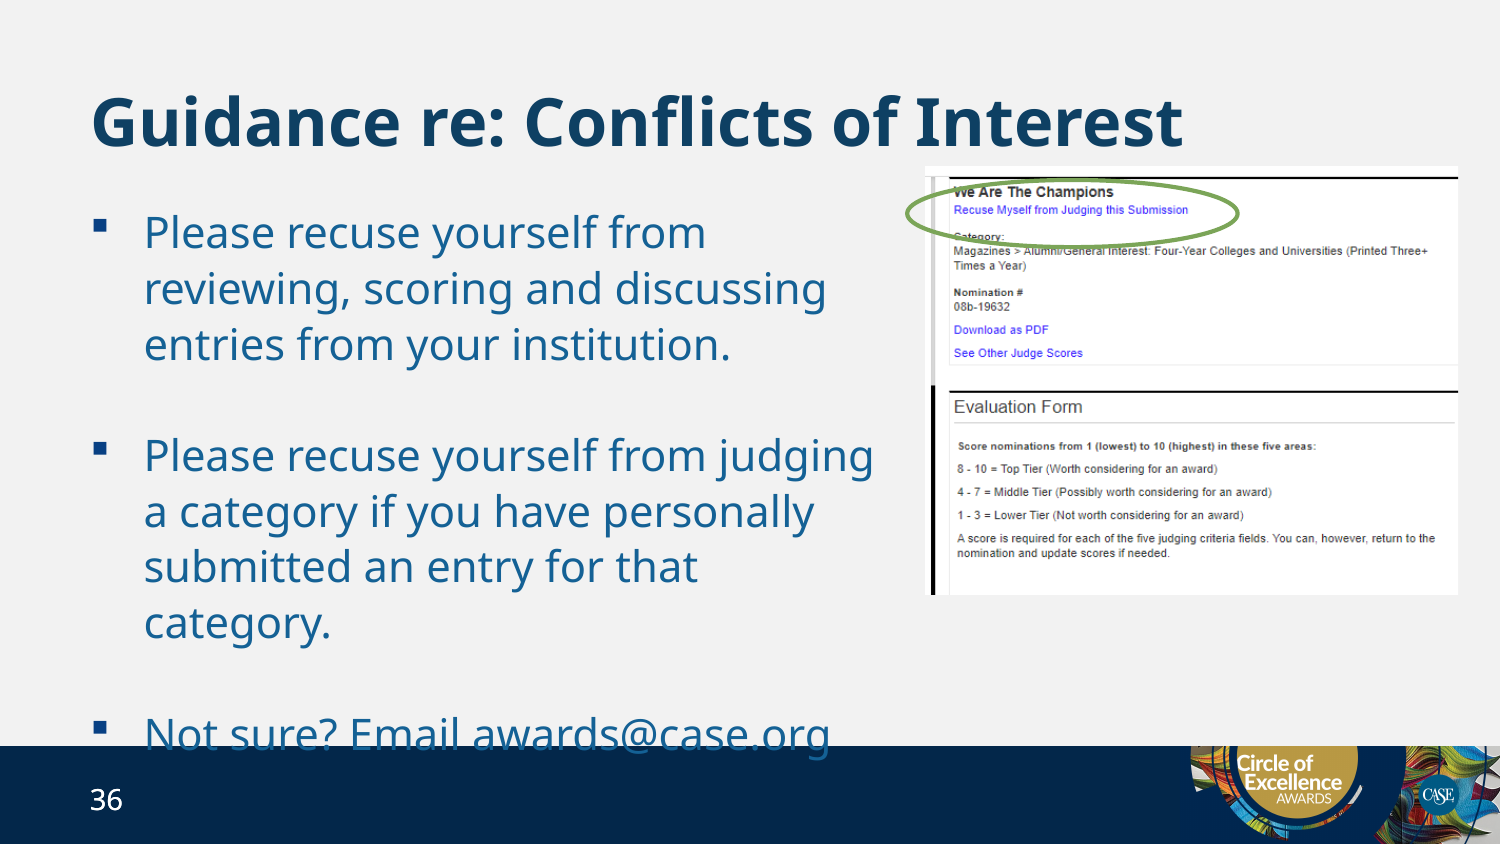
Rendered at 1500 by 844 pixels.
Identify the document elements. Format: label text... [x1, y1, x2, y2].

title Guidance re: Conflicts of Interest [75, 25, 1425, 167]
list Please recuse yourself from reviewing, scoring and discussing entries from your institution. Please recuse yourself from judging a category if you have personally submitted an entry for that category. Not sure? Email awards@case.org [75, 193, 908, 770]
picture [0, 746, 1500, 844]
text_box [905, 198, 919, 229]
picture [924, 166, 1459, 596]
